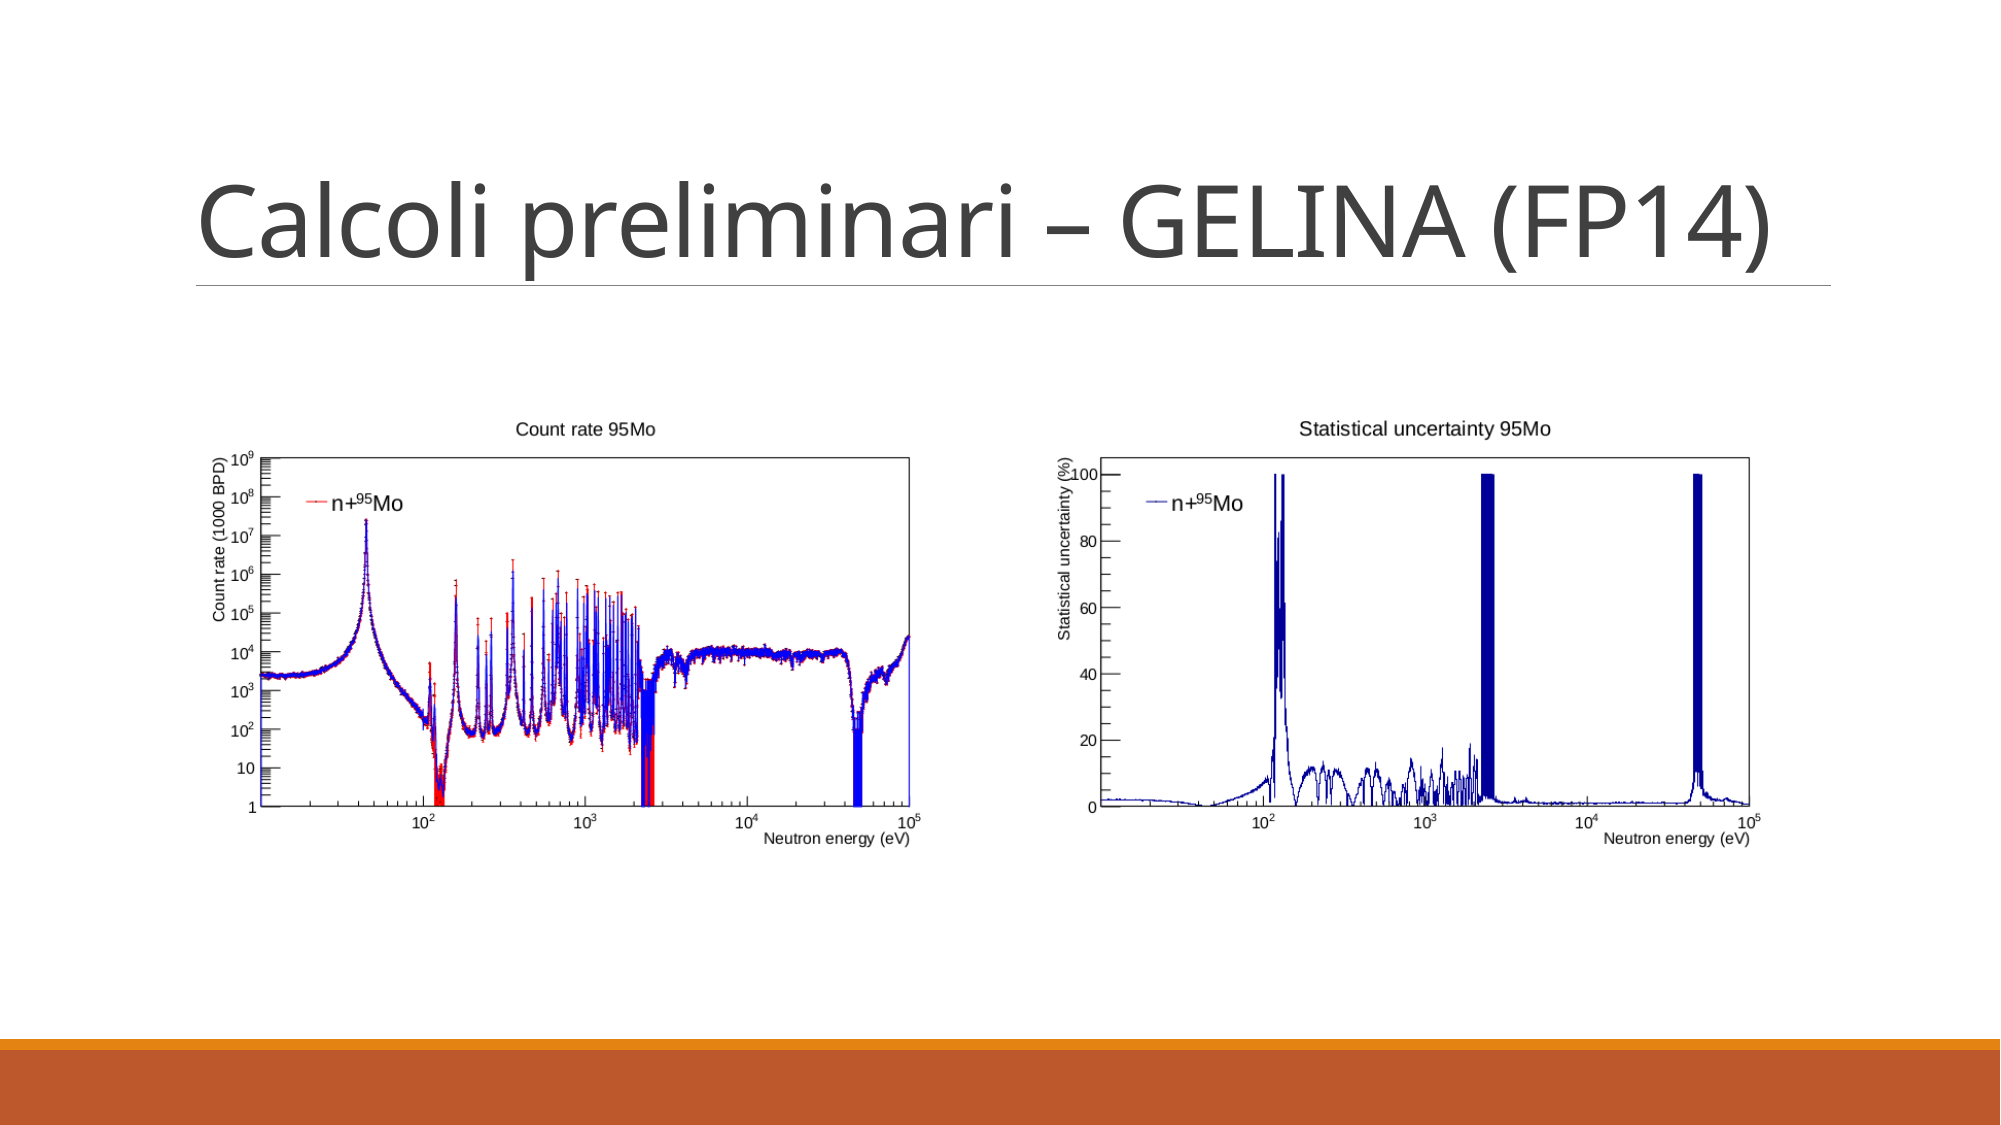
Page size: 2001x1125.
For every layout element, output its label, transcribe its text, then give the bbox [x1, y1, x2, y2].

title Calcoli preliminari – GELINA (FP14) [180, 47, 1830, 285]
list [1019, 415, 1831, 851]
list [179, 415, 991, 851]
